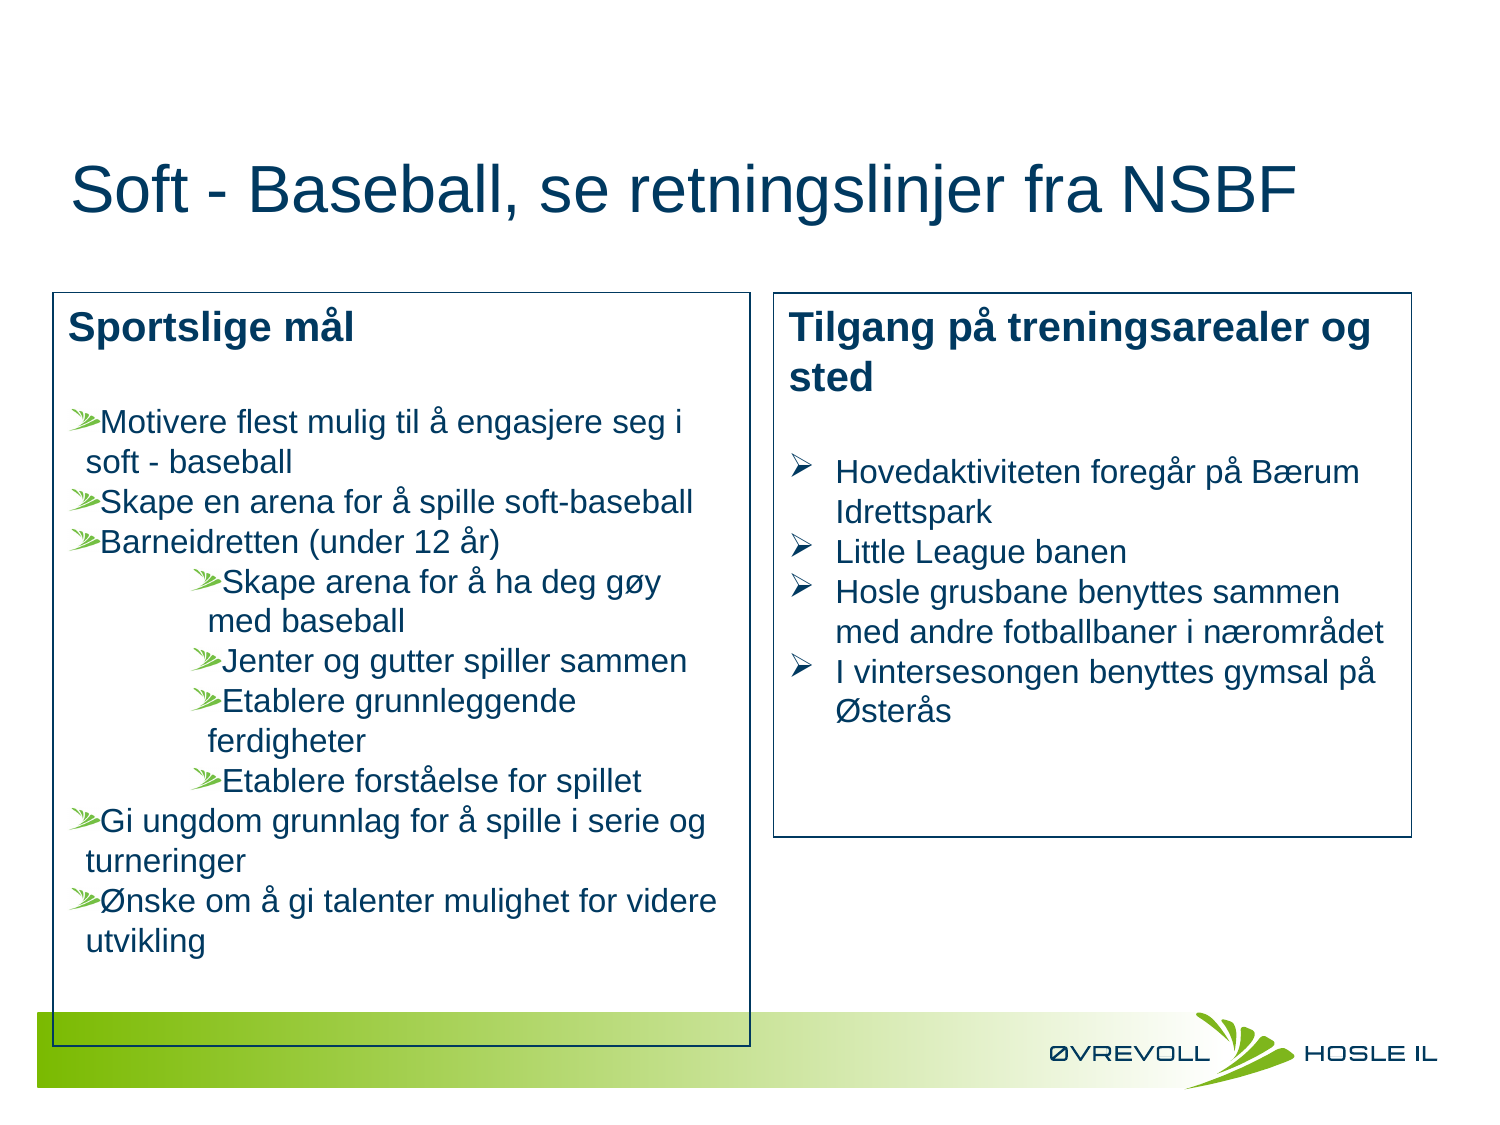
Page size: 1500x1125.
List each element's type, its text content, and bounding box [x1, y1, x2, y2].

title Soft - Baseball, se retningslinjer fra NSBF [55, 104, 1436, 268]
picture [67, 408, 101, 432]
text_box Sportslige mål Motivere flest mulig til å engasjere seg i soft - baseball Skape en arena for å spille soft-baseball Barneidretten (under 12 år) Skape arena for å ha deg gøy med baseball Jenter og gutter spiller sammen Etablere grunnleggende ferdigheter Etablere forståelse for spillet Gi ungdom grunnlag for å spille i serie og turneringer Ønske om å gi talenter mulighet for videre utvikling [53, 292, 750, 1047]
picture [189, 767, 222, 791]
picture [67, 488, 101, 512]
text_box Tilgang på treningsarealer og sted Hovedaktiviteten foregår på Bærum Idrettspark Little League banen Hosle grusbane benyttes sammen med andre fotballbaner i nærområdet I vintersesongen benyttes gymsal på Østerås [773, 292, 1412, 837]
picture [67, 528, 101, 552]
picture [189, 647, 222, 672]
picture [67, 807, 101, 831]
picture [189, 687, 222, 712]
picture [189, 568, 222, 592]
picture [67, 887, 101, 911]
